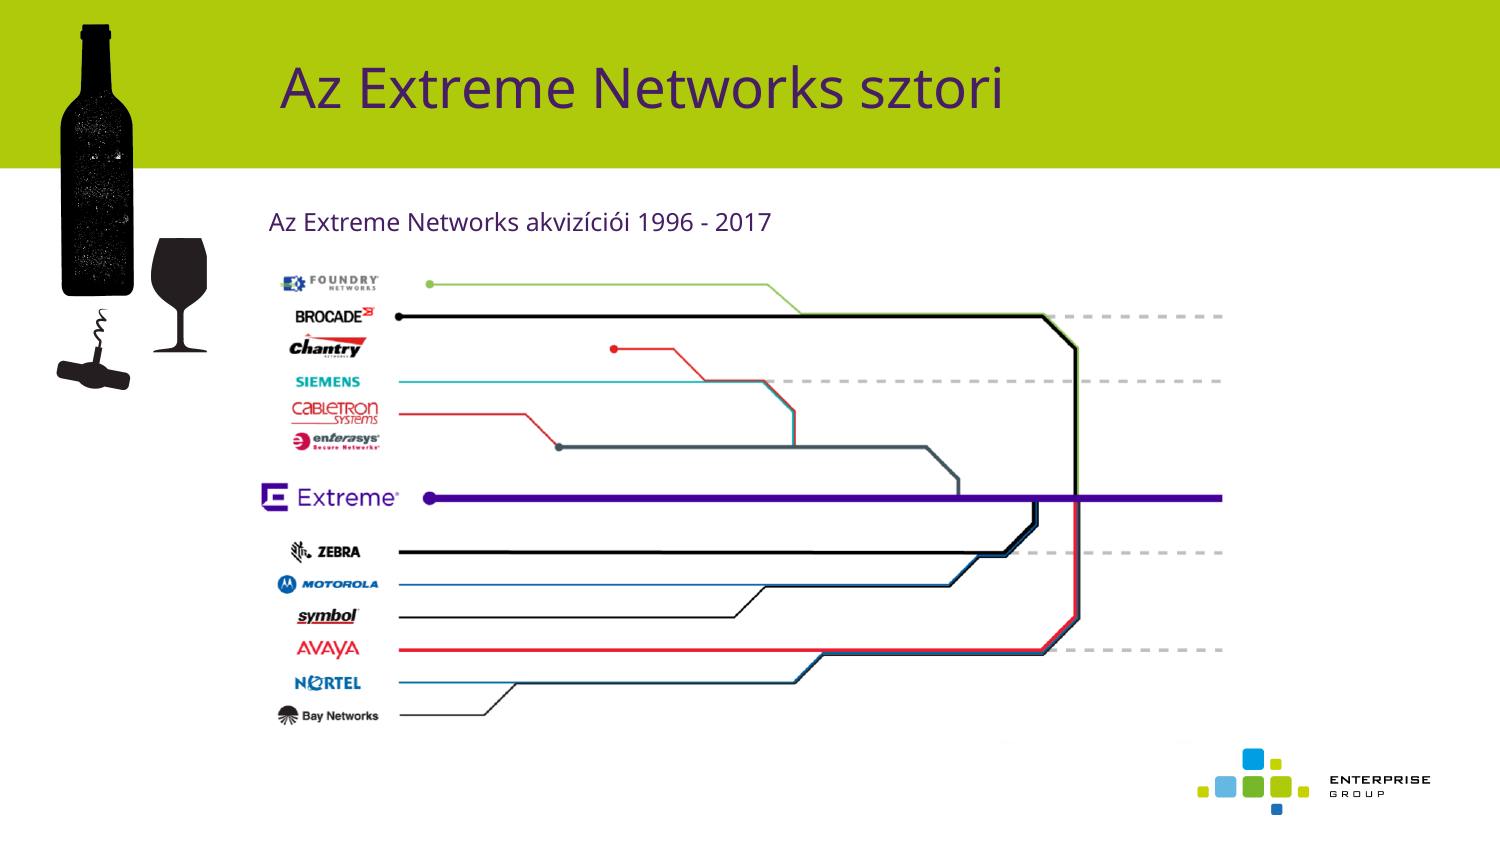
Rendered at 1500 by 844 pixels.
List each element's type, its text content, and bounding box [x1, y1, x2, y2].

title Az Extreme Networks sztori [265, 21, 1461, 151]
picture [0, 0, 1500, 844]
text_box Az Extreme Networks akvizíciói 1996 - 2017 [253, 198, 1267, 246]
